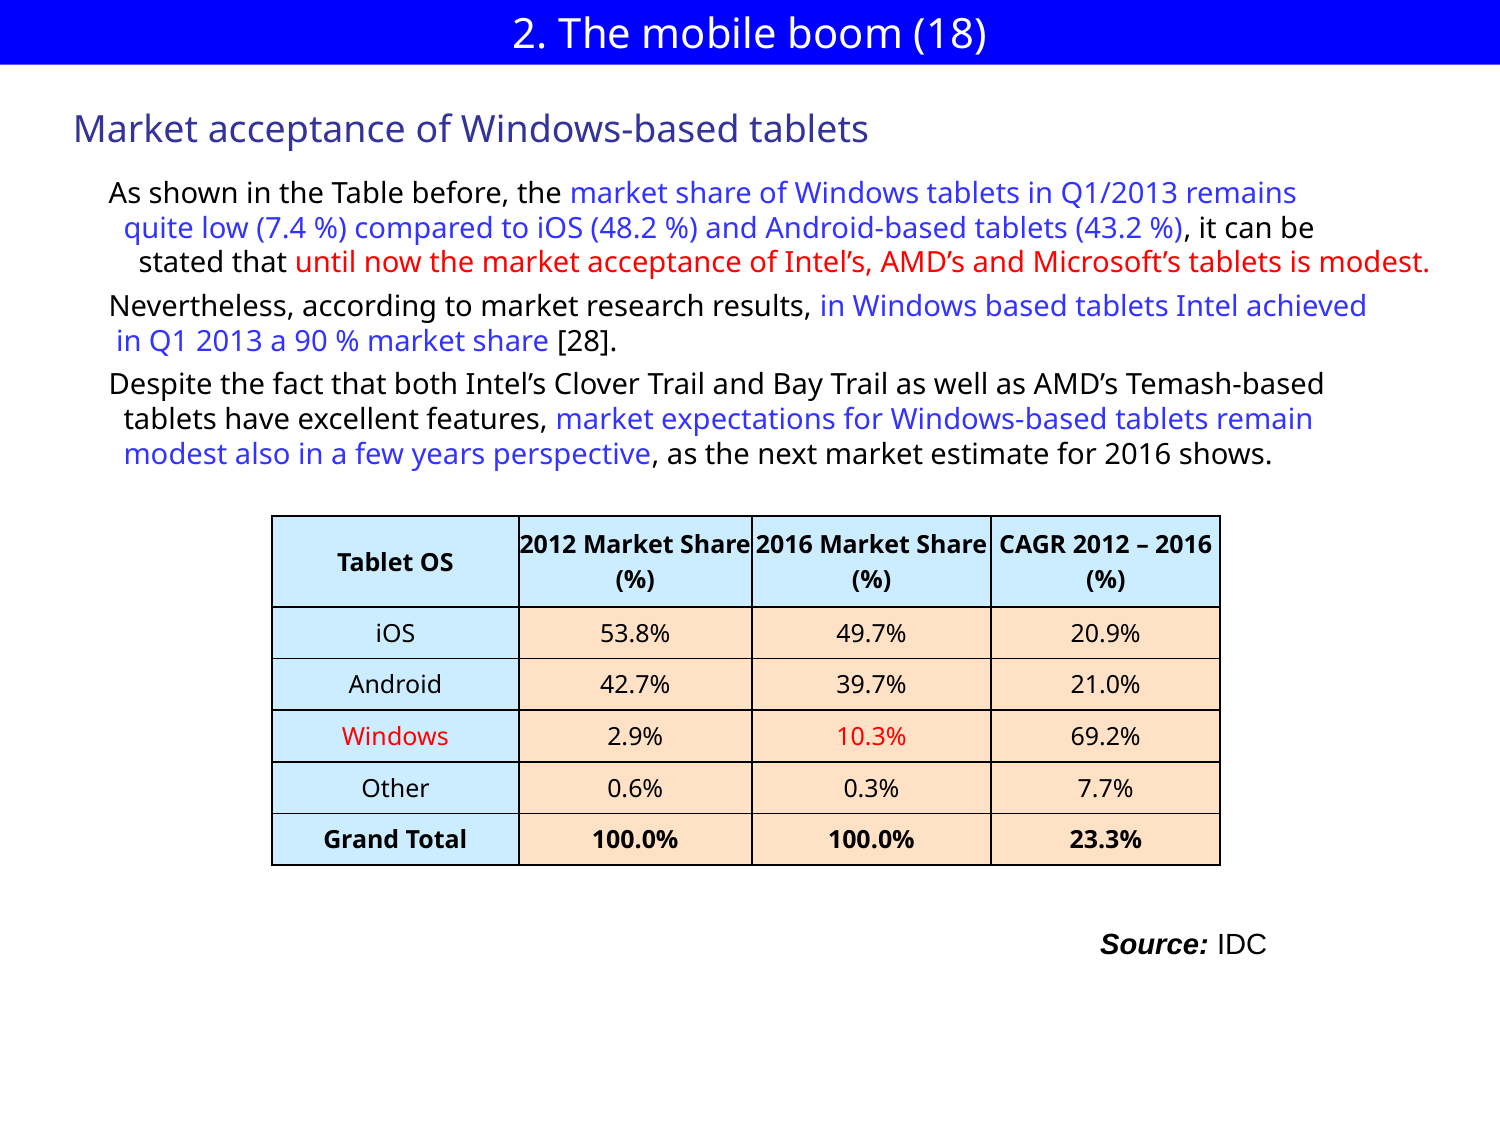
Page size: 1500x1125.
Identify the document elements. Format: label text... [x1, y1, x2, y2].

table_header Tablet OS [273, 517, 518, 606]
table_cell 21.0% [992, 659, 1219, 709]
table_cell 100.0% [753, 814, 990, 864]
table_cell 69.2% [992, 711, 1219, 761]
table_cell Android [273, 659, 518, 709]
table_cell 10.3% [753, 711, 990, 761]
table_cell iOS [273, 608, 518, 658]
table_cell Other [273, 763, 518, 813]
table_header 2016 Market Share (%) [753, 517, 990, 606]
table_cell 23.3% [992, 814, 1219, 864]
table_cell 53.8% [520, 608, 751, 658]
table_header 2012 Market Share (%) [520, 517, 751, 606]
table_cell 2.9% [520, 711, 751, 761]
table_cell 0.6% [520, 763, 751, 813]
table_header CAGR 2012 – 2016 (%) [992, 517, 1219, 606]
table_cell 39.7% [753, 659, 990, 709]
text_box Source: IDC [1085, 918, 1387, 969]
text_box Market acceptance of Windows-based tablets [58, 97, 885, 158]
text_box As shown in the Table before, the market share of Windows tablets in Q1/2013 remains quite low (7.4 %) compared to iOS (48.2 %) and Android-based tablets (43.2 %), it can be stated that until now the market acceptance of Intel’s, AMD’s and Microsoft’s tablets is modest. Nevertheless, according to market research results, in Windows based tablets Intel achieved in Q1 2013 a 90 % market share [28]. Despite the fact that both Intel’s Clover Trail and Bay Trail as well as AMD’s Temash-based tablets have excellent features, market expectations for Windows-based tablets remain modest also in a few years perspective, as the next market estimate for 2016 shows. [93, 166, 1447, 478]
table_cell 42.7% [520, 659, 751, 709]
table_cell 7.7% [992, 763, 1219, 813]
table_cell Windows [273, 711, 518, 761]
table_cell 100.0% [520, 814, 751, 864]
table_cell 0.3% [753, 763, 990, 813]
table_cell 20.9% [992, 608, 1219, 658]
table_cell 49.7% [753, 608, 990, 658]
table_cell Grand Total [273, 814, 518, 864]
title 2. The mobile boom (18) [0, 0, 1500, 65]
